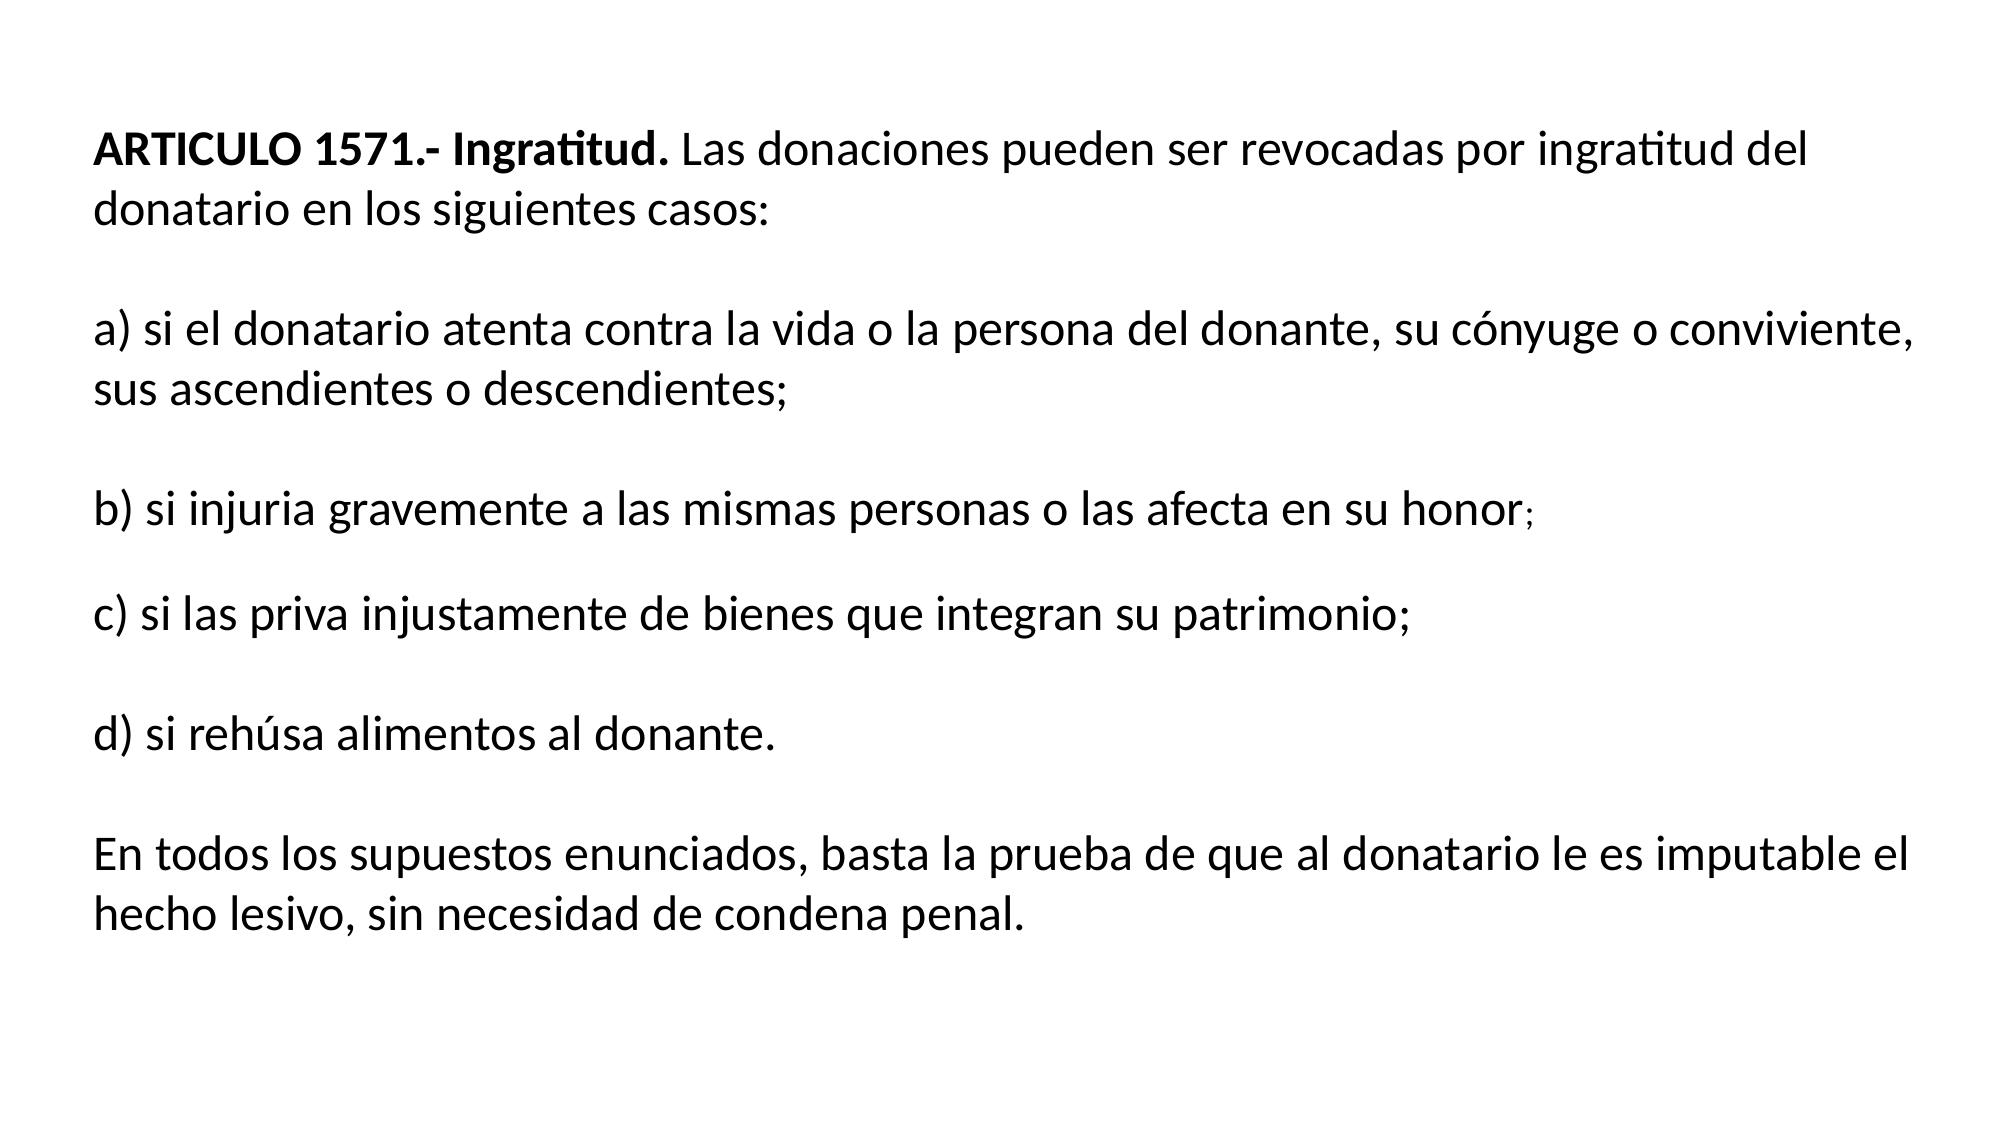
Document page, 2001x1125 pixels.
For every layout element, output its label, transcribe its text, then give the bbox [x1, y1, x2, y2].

text_box ARTICULO 1571.- Ingratitud. Las donaciones pueden ser revocadas por ingratitud del donatario en los siguientes casos: a) si el donatario atenta contra la vida o la persona del donante, su cónyuge o conviviente, sus ascendientes o descendientes; b) si injuria gravemente a las mismas personas o las afecta en su honor; c) si las priva injustamente de bienes que integran su patrimonio; d) si rehúsa alimentos al donante. En todos los supuestos enunciados, basta la prueba de que al donatario le es imputable el hecho lesivo, sin necesidad de condena penal. [78, 108, 1943, 949]
